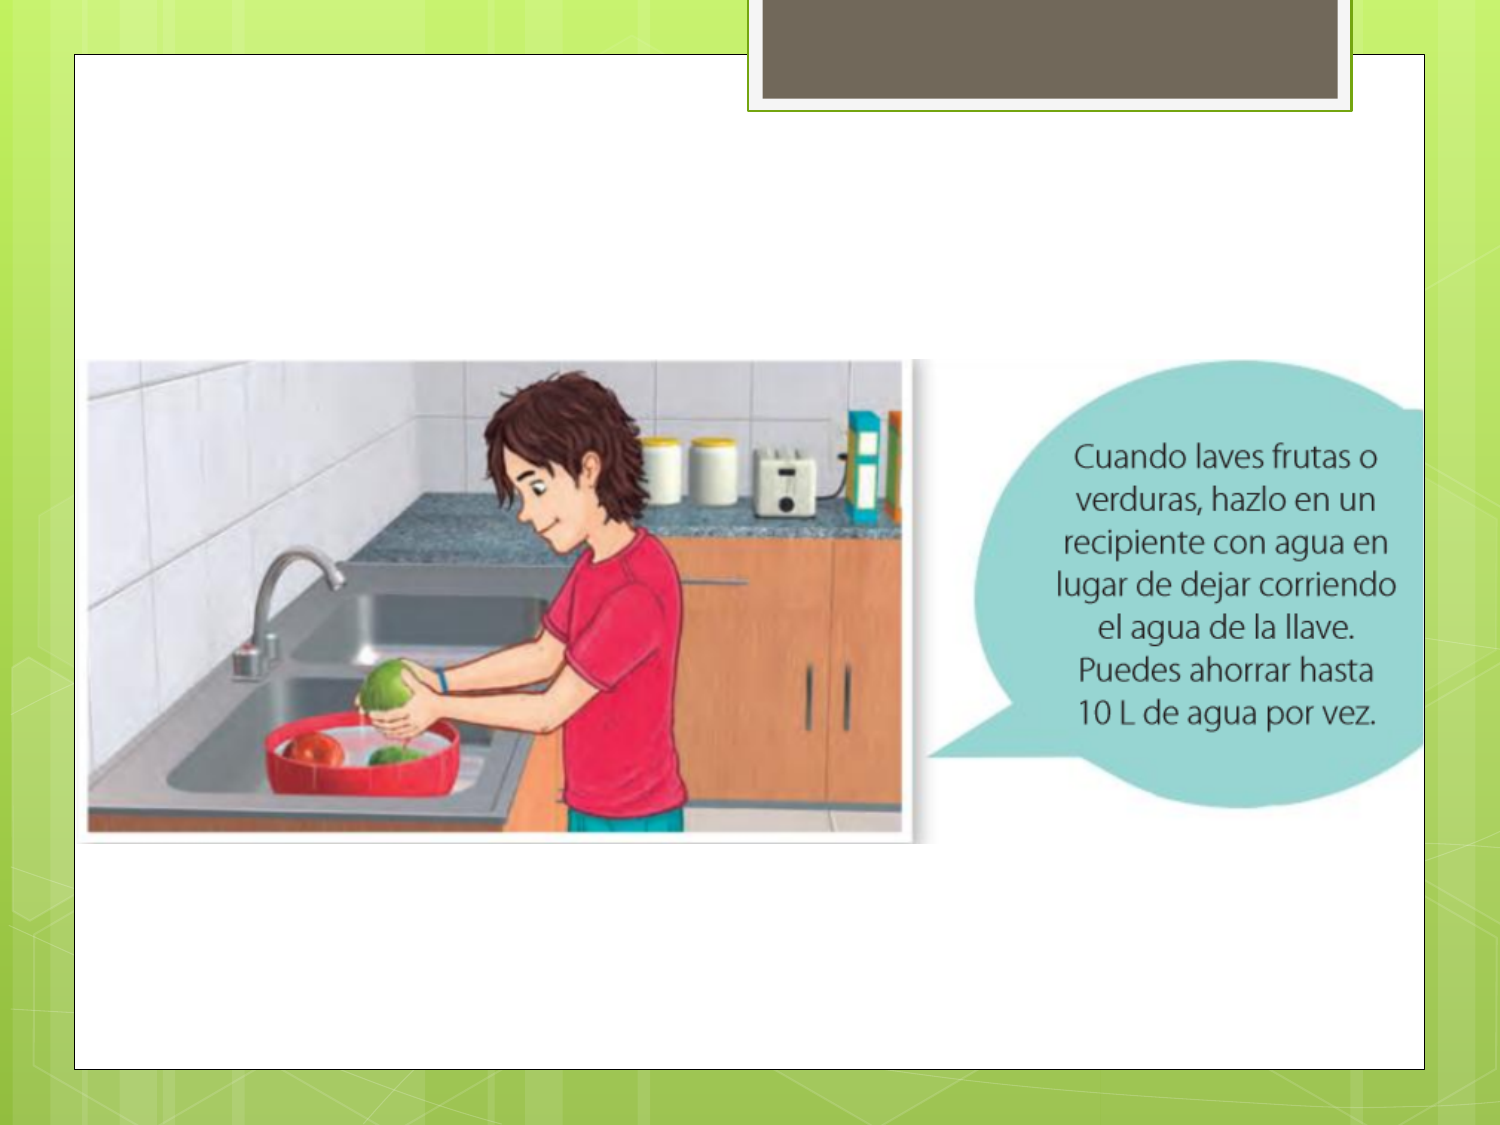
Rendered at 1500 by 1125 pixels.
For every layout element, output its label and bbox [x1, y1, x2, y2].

picture [76, 359, 1424, 844]
